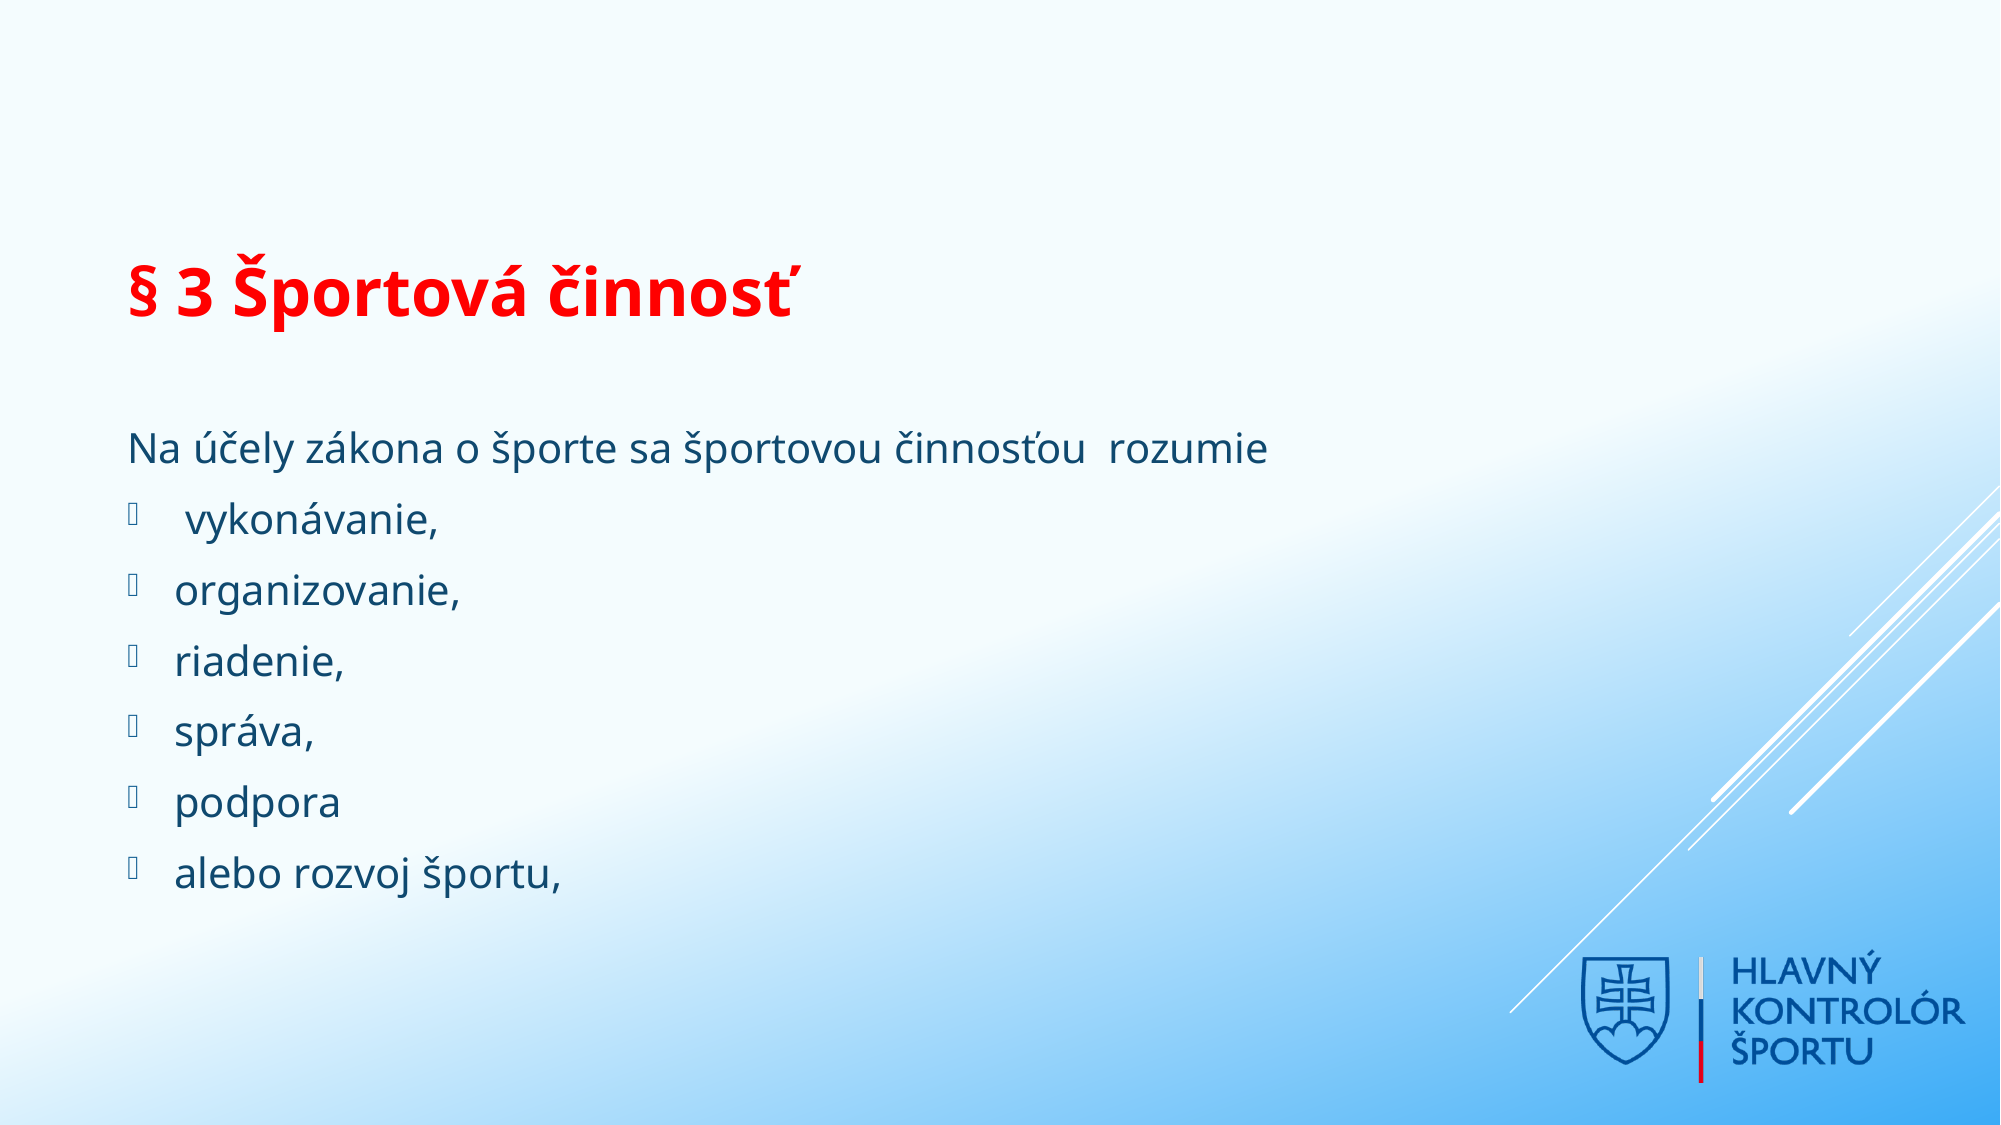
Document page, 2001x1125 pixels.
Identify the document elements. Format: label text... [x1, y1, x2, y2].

picture [1581, 948, 1966, 1083]
list § 3 Športová činnosť Na účely zákona o športe sa športovou činnosťou rozumie vykonávanie, organizovanie, riadenie, správa, podpora alebo rozvoj športu, [112, 112, 1746, 1035]
